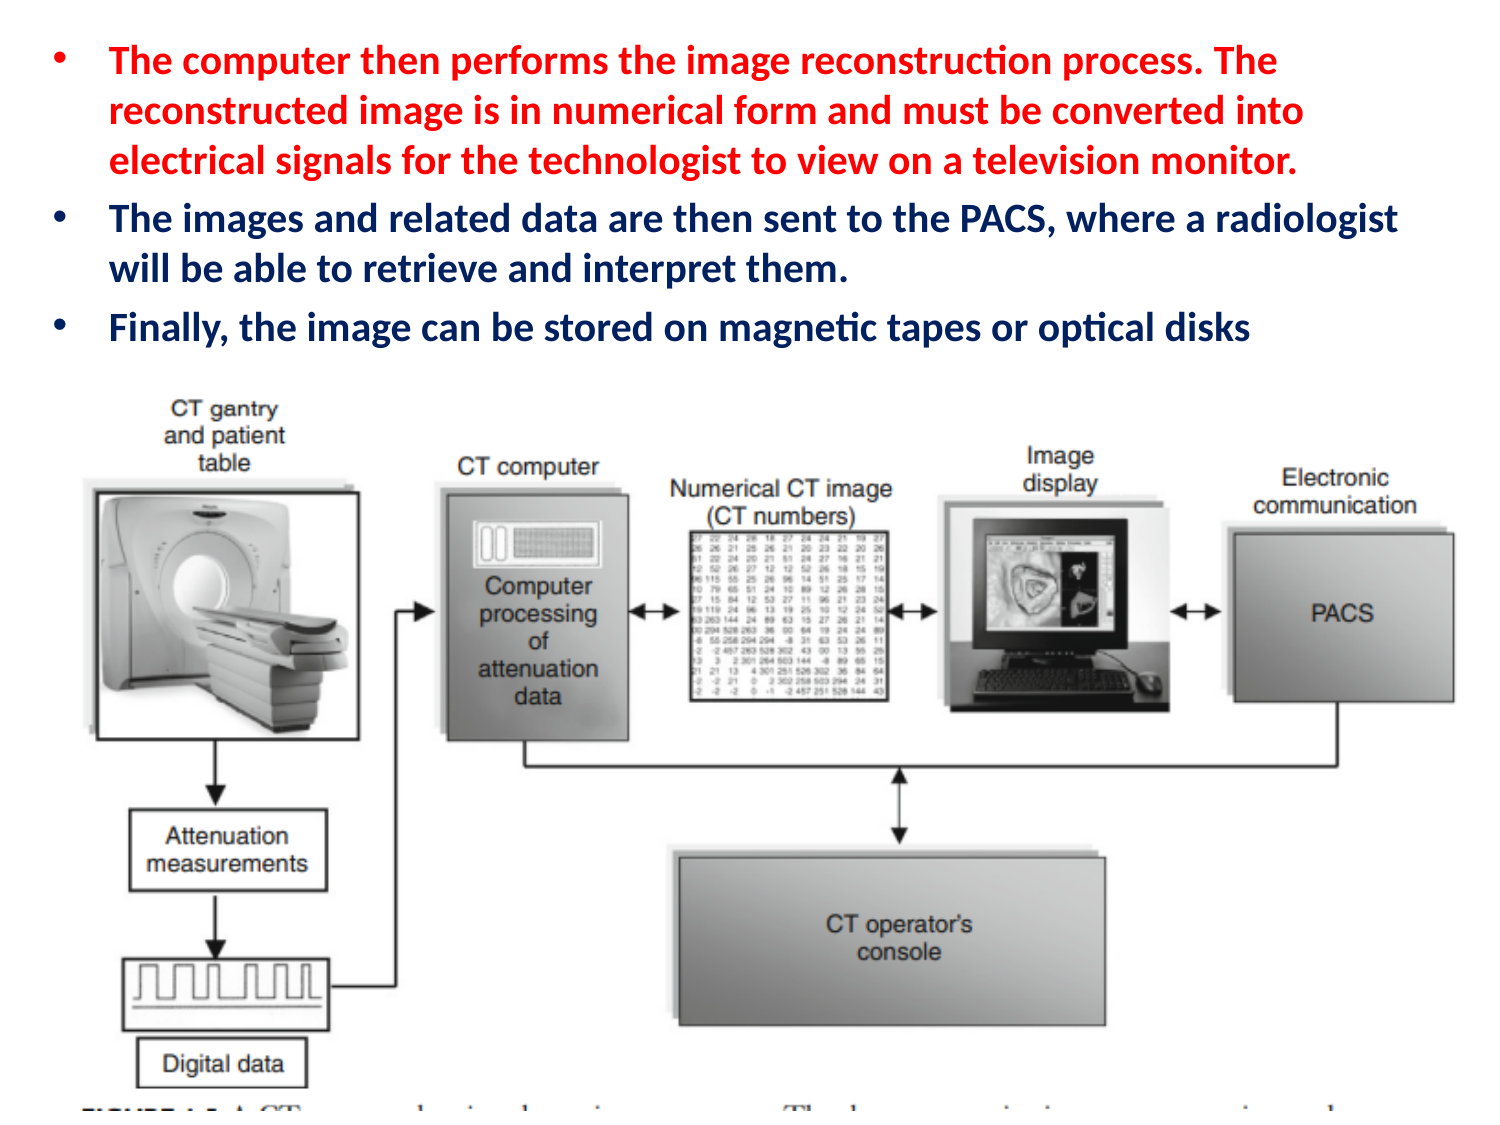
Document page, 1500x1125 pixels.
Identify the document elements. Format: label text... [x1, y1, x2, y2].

list The computer then performs the image reconstruction process. The reconstructed image is in numerical form and must be converted into electrical signals for the technologist to view on a television monitor. The images and related data are then sent to the PACS, where a radiologist will be able to retrieve and interpret them. Finally, the image can be stored on magnetic tapes or optical disks [37, 24, 1463, 375]
picture [49, 374, 1476, 1111]
